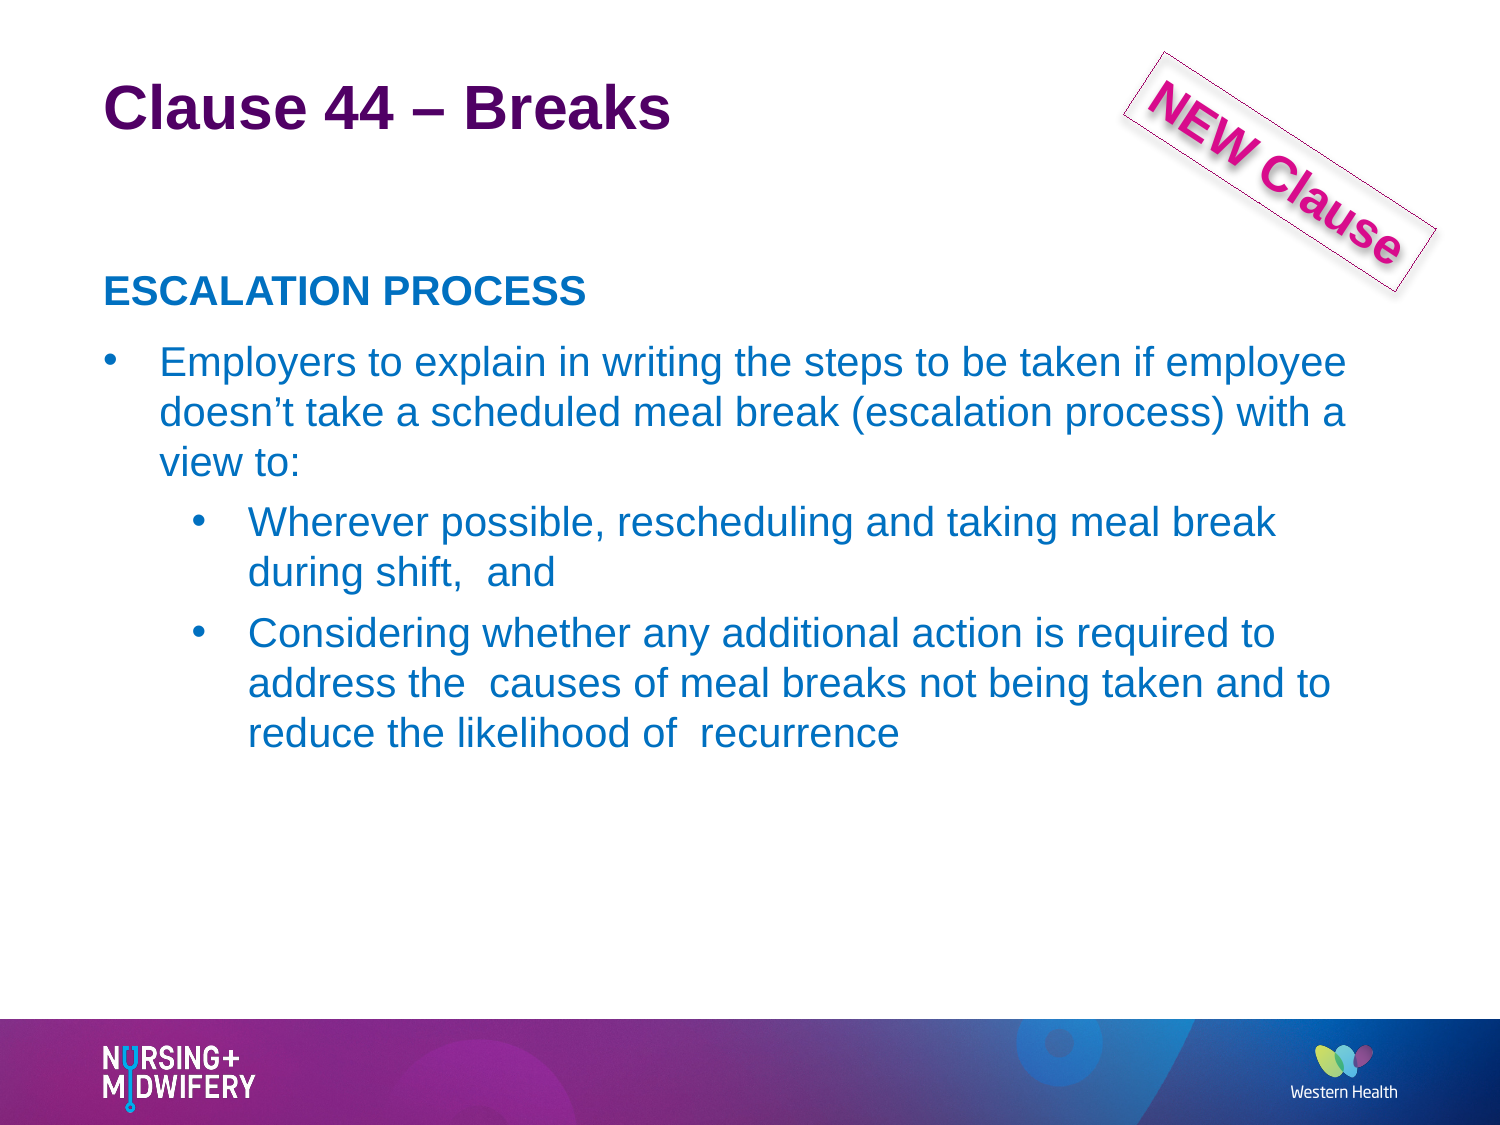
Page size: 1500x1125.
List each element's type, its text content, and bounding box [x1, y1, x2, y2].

picture [0, 1019, 1500, 1125]
list ESCALATION PROCESS Employers to explain in writing the steps to be taken if employee doesn’t take a scheduled meal break (escalation process) with a view to: Wherever possible, rescheduling and taking meal break during shift, and Considering whether any additional action is required to address the causes of meal breaks not being taken and to reduce the likelihood of recurrence [103, 263, 1397, 842]
text_box NEW Clause [1123, 51, 1437, 292]
title Clause 44 – Breaks [103, 82, 1287, 235]
title Clause 44 – Breaks [1215, 82, 1397, 200]
